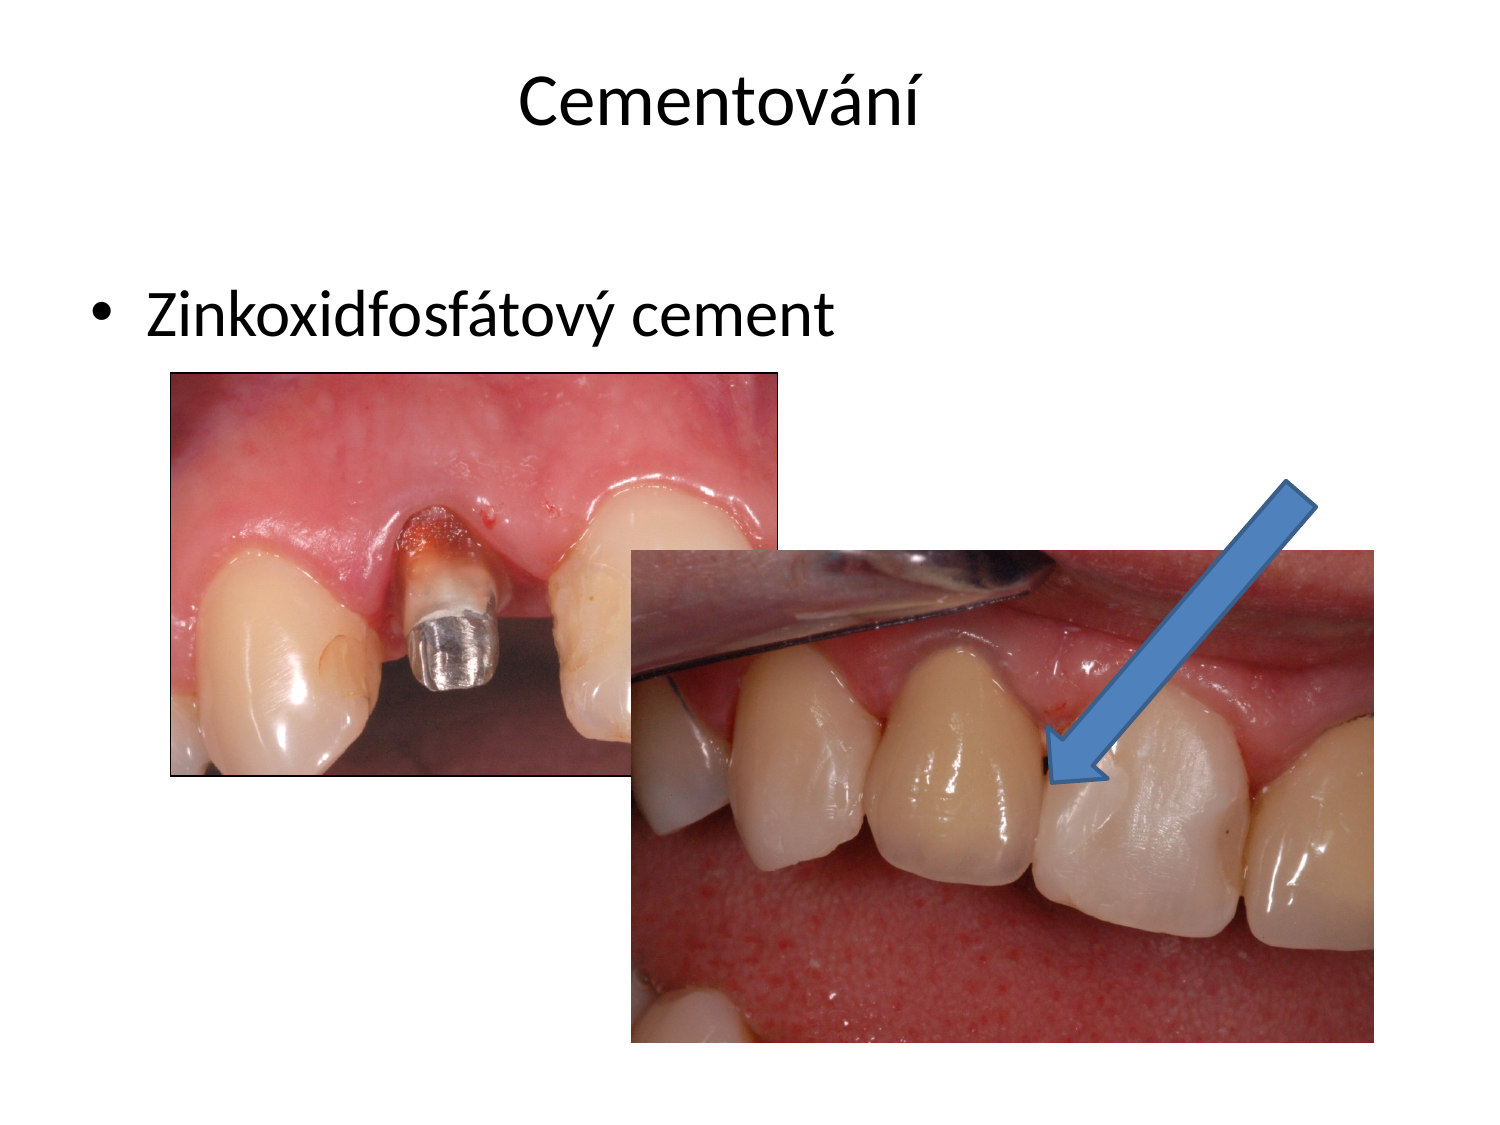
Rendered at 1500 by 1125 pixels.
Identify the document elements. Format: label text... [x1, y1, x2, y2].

picture [170, 373, 1375, 1044]
list Zinkoxidfosfátový cement [75, 262, 1425, 1005]
title [88, 0, 1439, 188]
text_box [1224, 478, 1319, 549]
text_box Cementování [503, 42, 937, 238]
